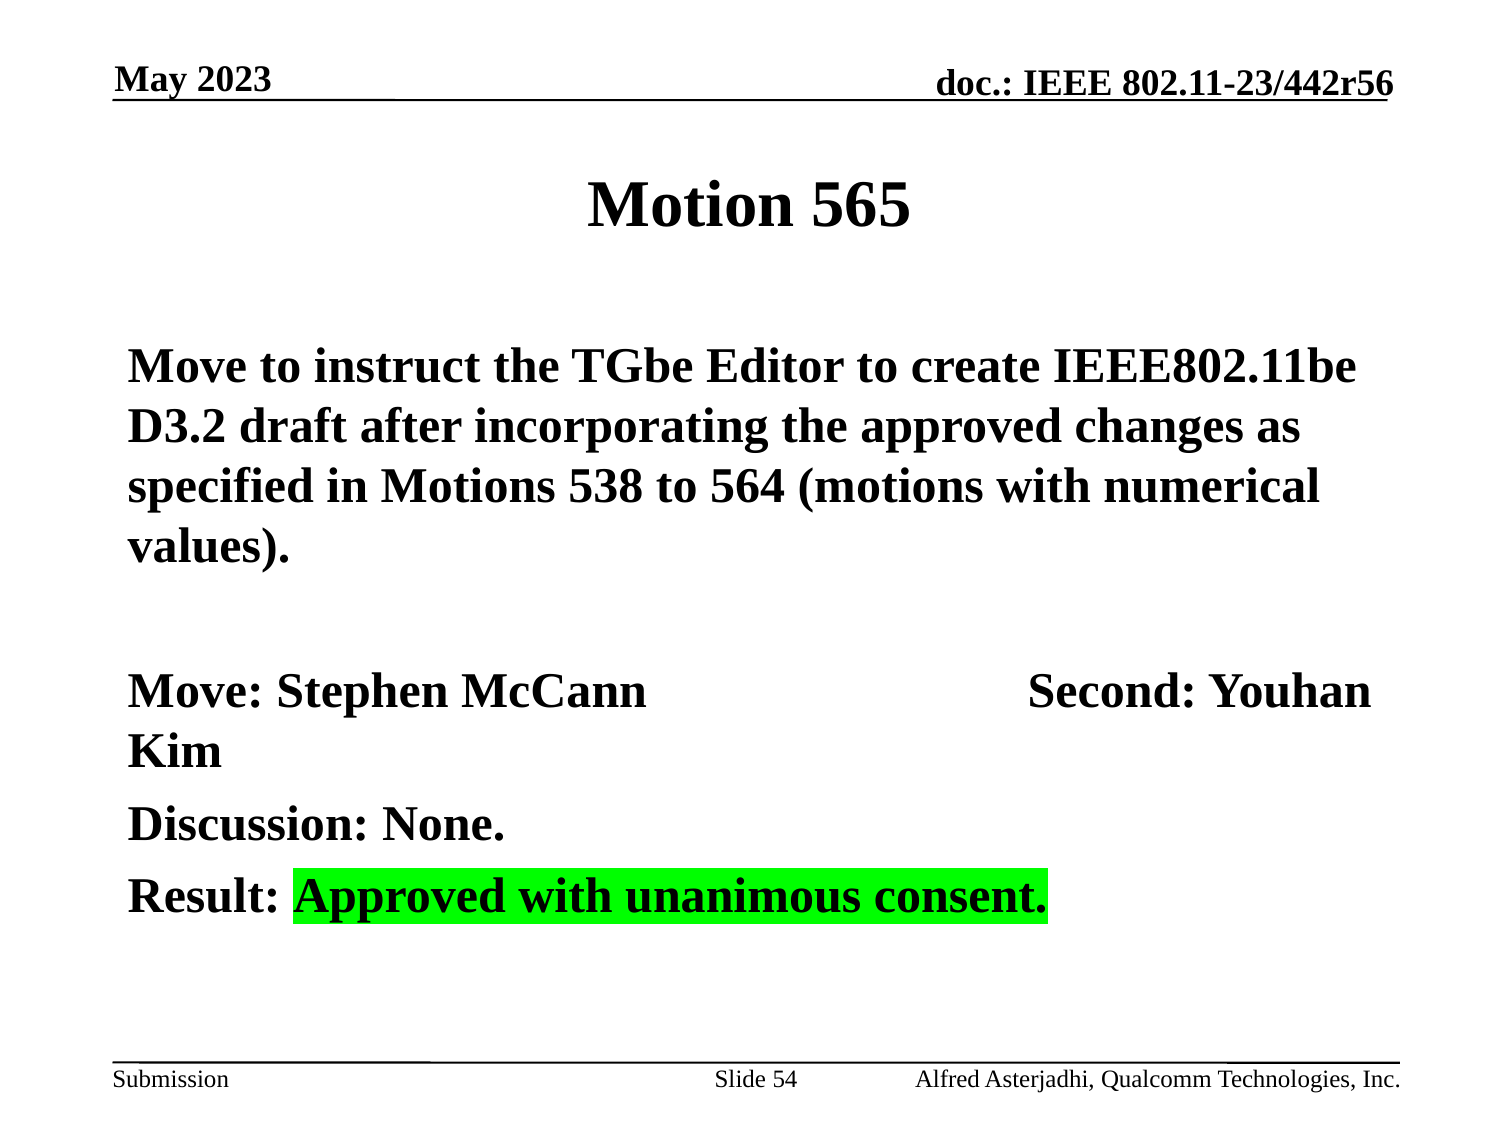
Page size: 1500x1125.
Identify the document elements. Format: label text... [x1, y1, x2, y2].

footer Alfred Asterjadhi, Qualcomm Technologies, Inc. [878, 1061, 1402, 1093]
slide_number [114, 54, 423, 100]
title Motion 565 [112, 112, 1388, 288]
list Move to instruct the TGbe Editor to create IEEE802.11be D3.2 draft after incorporating the approved changes as specified in Motions 538 to 564 (motions with numerical values). Move: Stephen McCann Second: Youhan Kim Discussion: None. Result: Approved with unanimous consent. [112, 324, 1388, 1000]
slide_number Slide 54 [712, 1061, 800, 1123]
